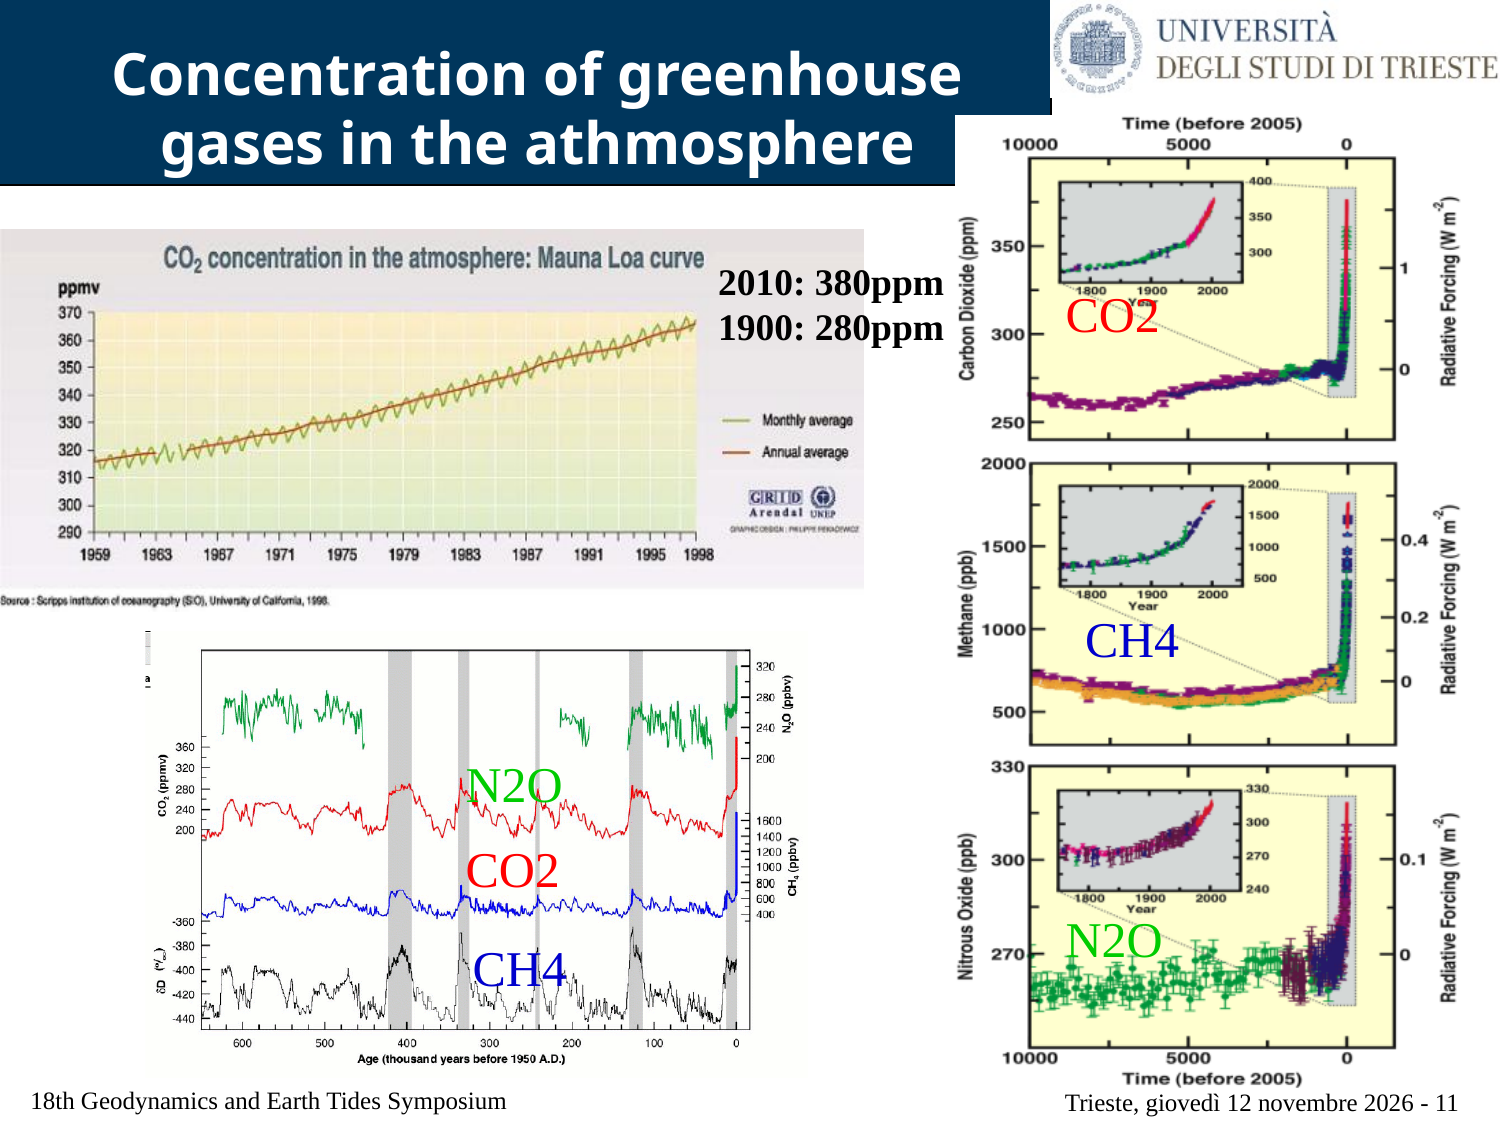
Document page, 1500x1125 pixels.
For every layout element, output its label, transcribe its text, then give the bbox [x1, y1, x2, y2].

title Concentration of greenhouse gases in the athmosphere [37, 41, 1038, 172]
picture [0, 229, 865, 612]
picture [0, 0, 1500, 1091]
text_box 2010: 380ppm 1900: 280ppm [868, 250, 950, 356]
picture [145, 631, 809, 1078]
